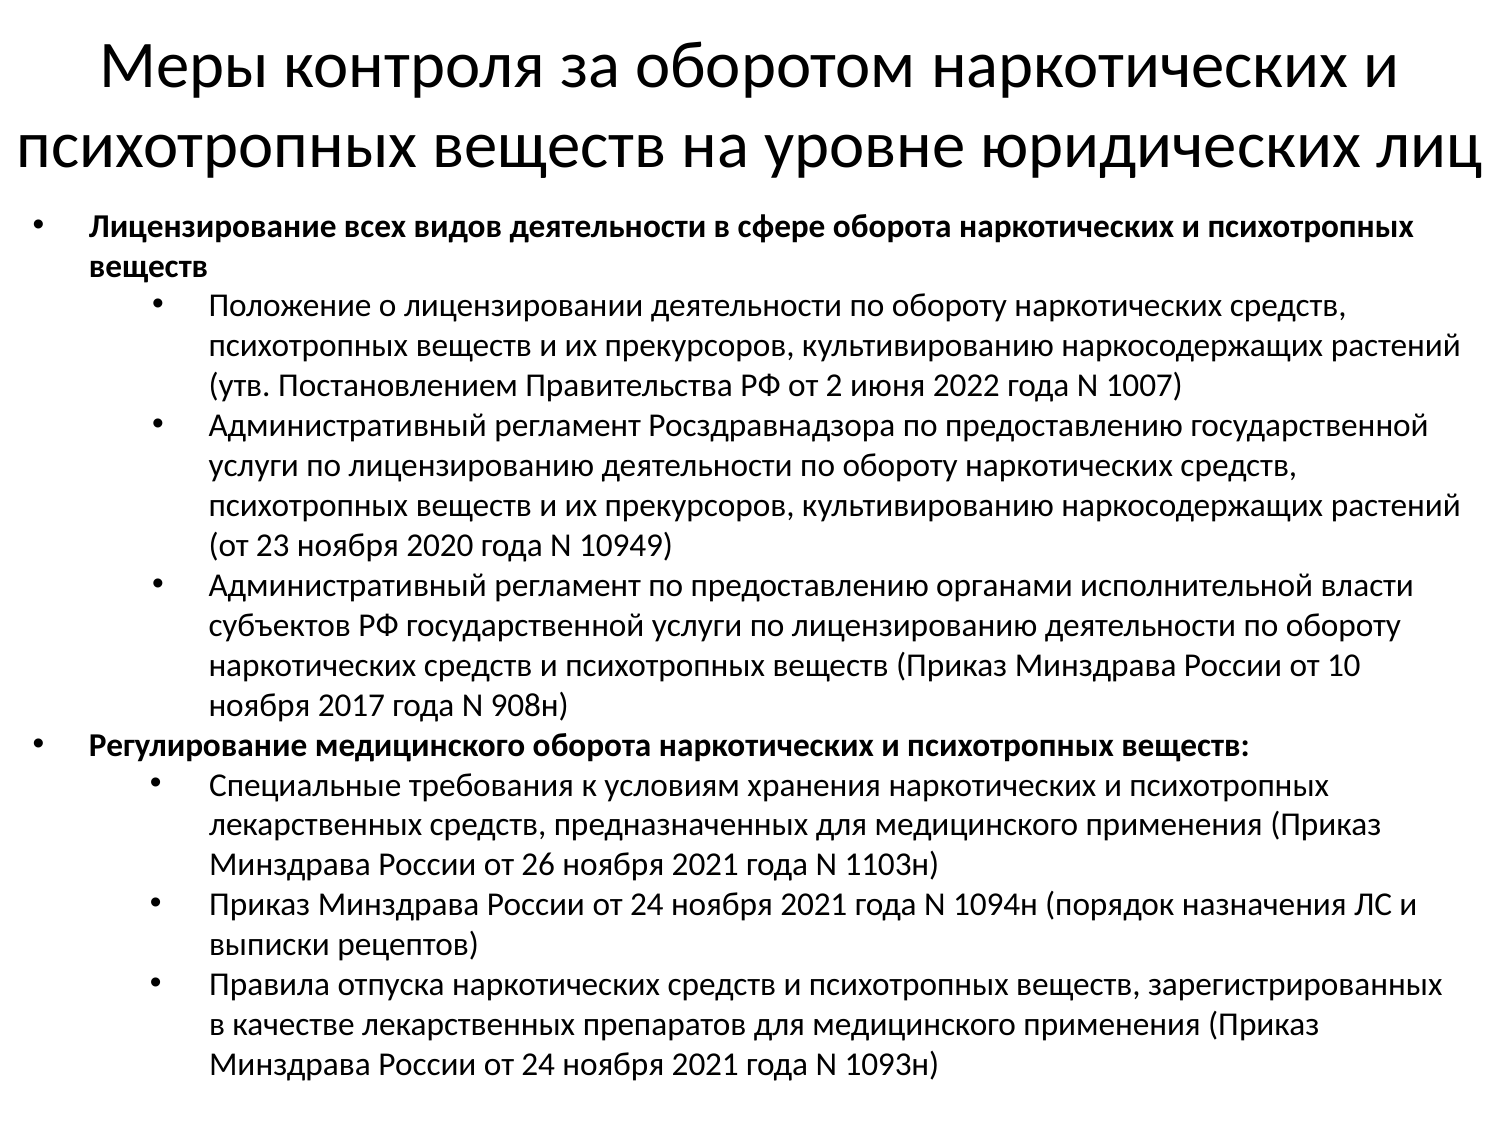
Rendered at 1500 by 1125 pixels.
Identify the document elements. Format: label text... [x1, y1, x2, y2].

title Меры контроля за оборотом наркотических и психотропных веществ на уровне юридических лиц [0, 7, 1500, 195]
list Лицензирование всех видов деятельности в сфере оборота наркотических и психотропных веществ Положение о лицензировании деятельности по обороту наркотических средств, психотропных веществ и их прекурсоров, культивированию наркосодержащих растений (утв. Постановлением Правительства РФ от 2 июня 2022 года N 1007) Административный регламент Росздравнадзора по предоставлению государственной услуги по лицензированию деятельности по обороту наркотических средств, психотропных веществ и их прекурсоров, культивированию наркосодержащих растений (от 23 ноября 2020 года N 10949) Административный регламент по предоставлению органами исполнительной власти субъектов РФ государственной услуги по лицензированию деятельности по обороту наркотических средств и психотропных веществ (Приказ Минздрава России от 10 ноября 2017 года N 908н) Регулирование медицинского оборота наркотических и психотропных веществ: Специальные требования к условиям хранения наркотических и психотропных лекарственных средств, предназначенных для медицинского применения (Приказ Минздрава России от 26 ноября 2021 года N 1103н) Приказ Минздрава России от 24 ноября 2021 года N 1094н (порядок назначения ЛС и выписки рецептов) Правила отпуска наркотических средств и психотропных веществ, зарегистрированных в качестве лекарственных препаратов для медицинского применения (Приказ Минздрава России от 24 ноября 2021 года N 1093н) [17, 196, 1483, 1118]
